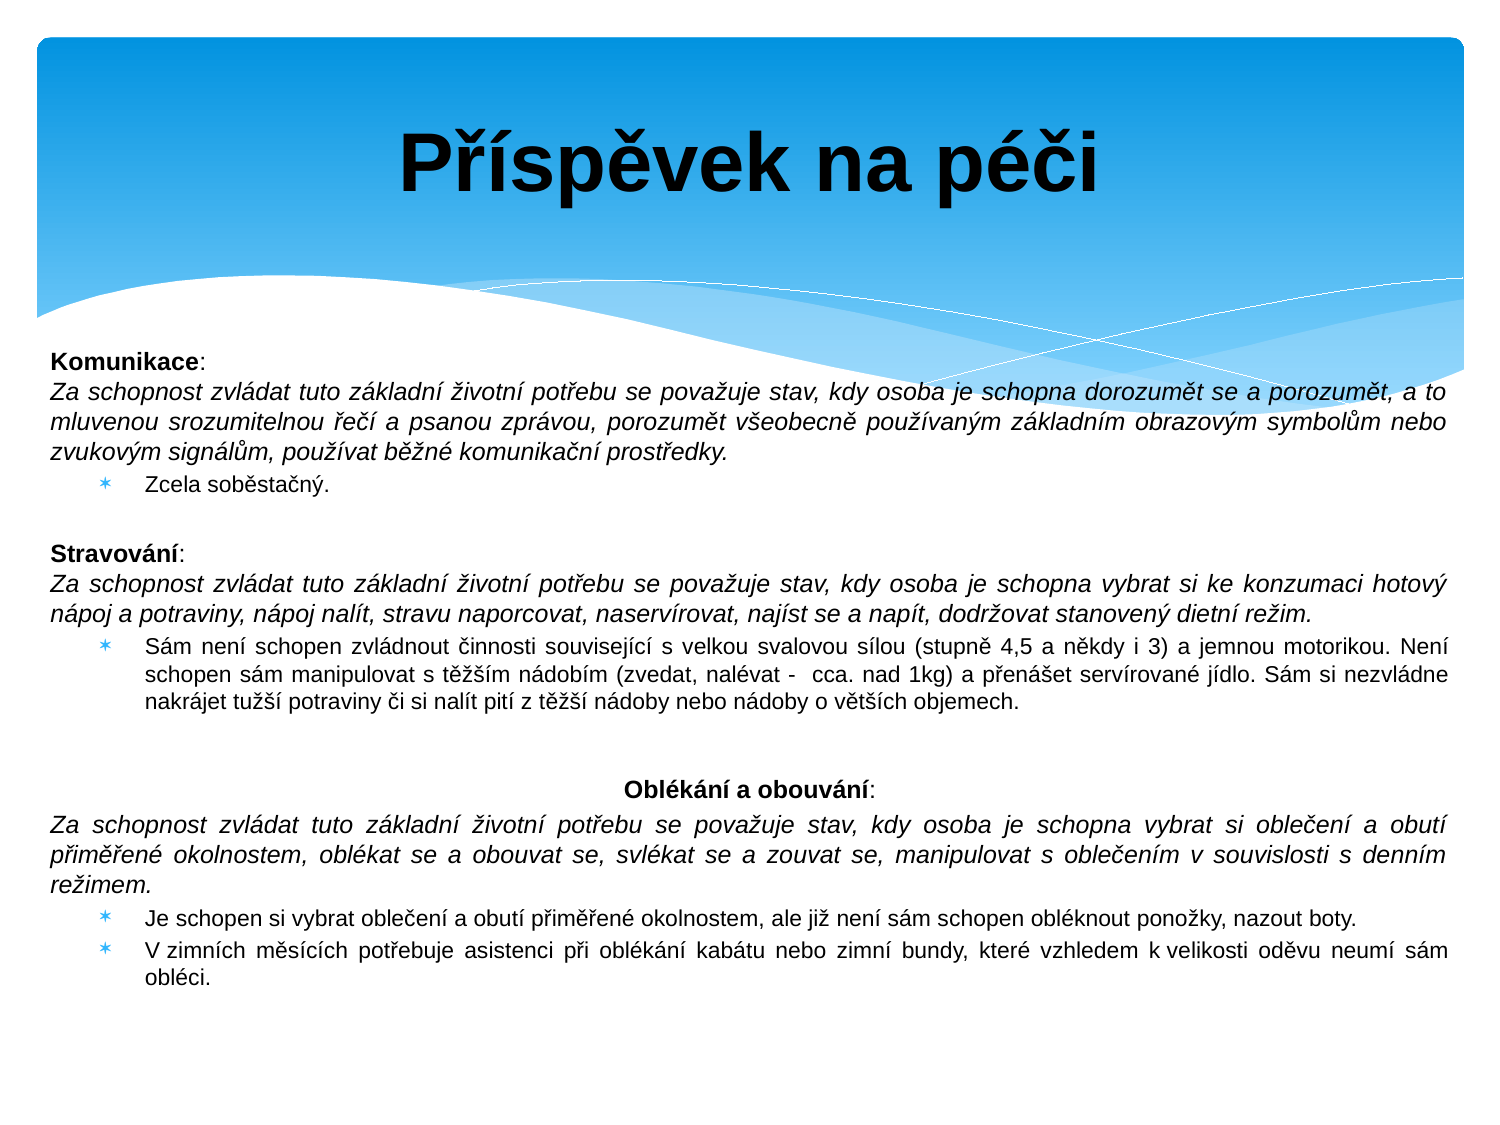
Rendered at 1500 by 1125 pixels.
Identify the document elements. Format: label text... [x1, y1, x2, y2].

list Komunikace: Za schopnost zvládat tuto základní životní potřebu se považuje stav, kdy osoba je schopna dorozumět se a porozumět, a to mluvenou srozumitelnou řečí a psanou zprávou, porozumět všeobecně používaným základním obrazovým symbolům nebo zvukovým signálům, používat běžné komunikační prostředky. Zcela soběstačný. Stravování: Za schopnost zvládat tuto základní životní potřebu se považuje stav, kdy osoba je schopna vybrat si ke konzumaci hotový nápoj a potraviny, nápoj nalít, stravu naporcovat, naservírovat, najíst se a napít, dodržovat stanovený dietní režim. Sám není schopen zvládnout činnosti související s velkou svalovou sílou (stupně 4,5 a někdy i 3) a jemnou motorikou. Není schopen sám manipulovat s těžším nádobím (zvedat, nalévat - cca. nad 1kg) a přenášet servírované jídlo. Sám si nezvládne nakrájet tužší potraviny či si nalít pití z těžší nádoby nebo nádoby o větších objemech. Oblékání a obouvání: Za schopnost zvládat tuto základní životní potřebu se považuje stav, kdy osoba je schopna vybrat si oblečení a obutí přiměřené okolnostem, oblékat se a obouvat se, svlékat se a zouvat se, manipulovat s oblečením v souvislosti s denním režimem. Je schopen si vybrat oblečení a obutí přiměřené okolnostem, ale již není sám schopen obléknout ponožky, nazout boty. V zimních měsících potřebuje asistenci při oblékání kabátu nebo zimní bundy, které vzhledem k velikosti oděvu neumí sám obléci. [35, 338, 1465, 905]
title Příspěvek na péči [75, 55, 1425, 261]
